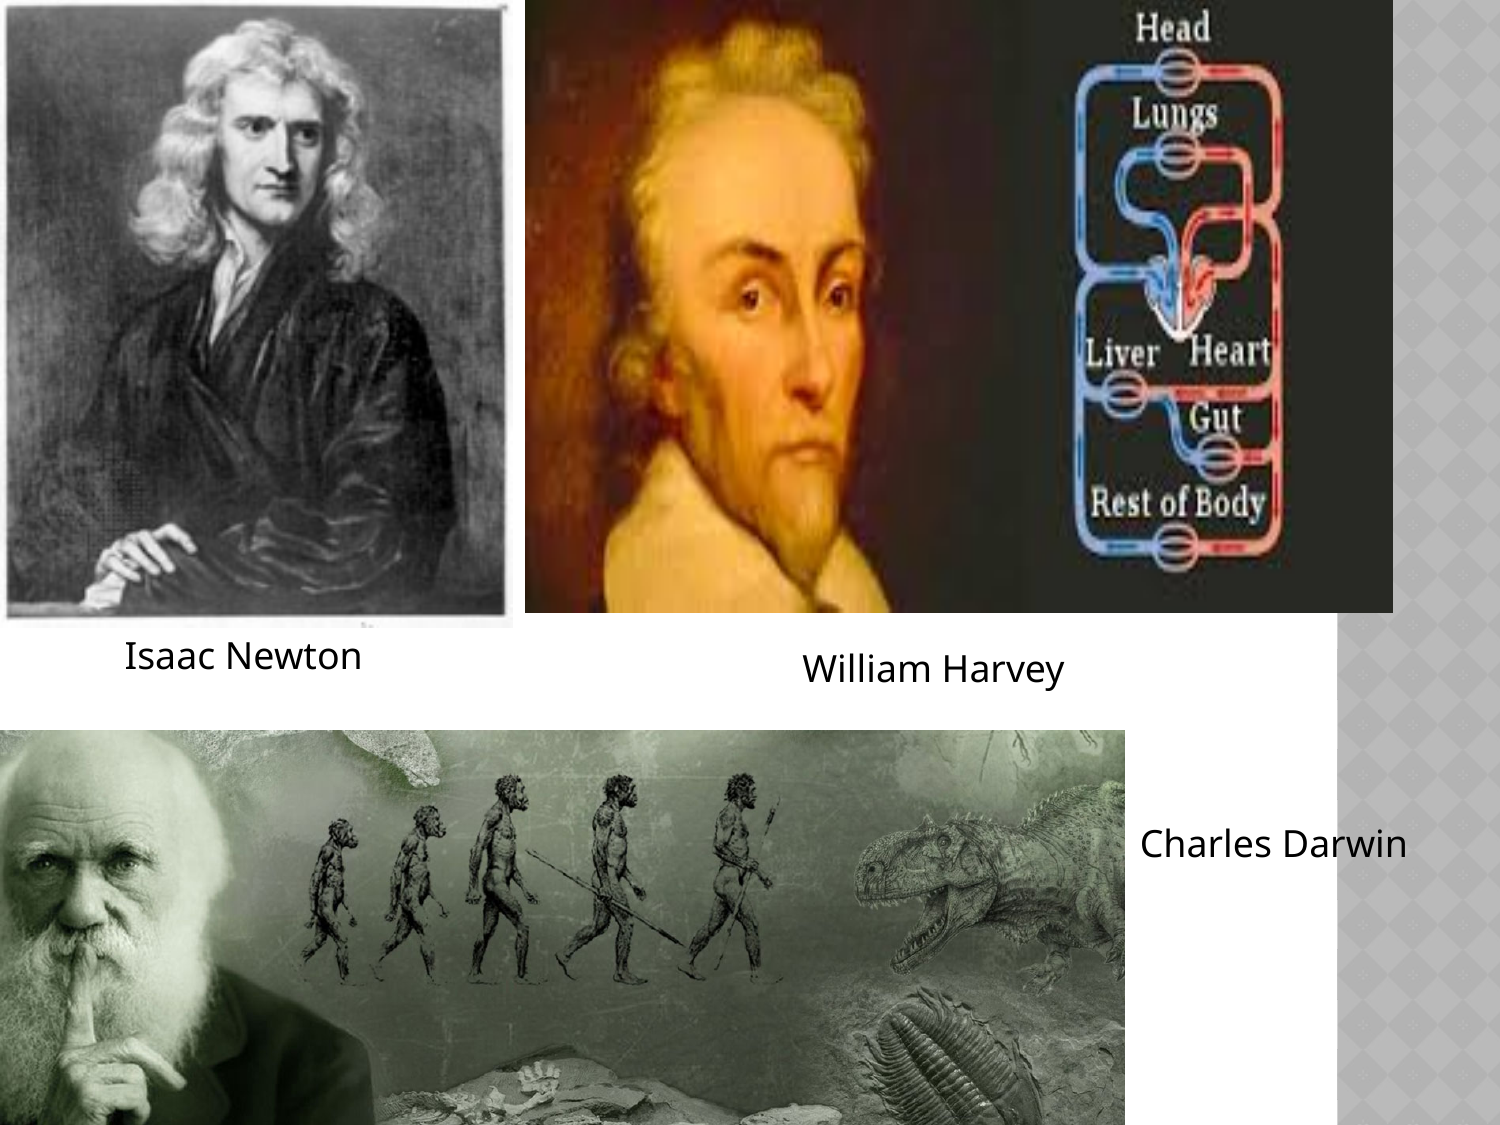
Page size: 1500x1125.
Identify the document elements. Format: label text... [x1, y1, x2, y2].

text_box William Harvey [787, 637, 1188, 698]
picture [0, 0, 513, 629]
picture [524, 0, 1393, 613]
text_box Charles Darwin [1130, 812, 1438, 873]
picture [0, 729, 1126, 1125]
text_box Isaac Newton [0, 638, 488, 685]
